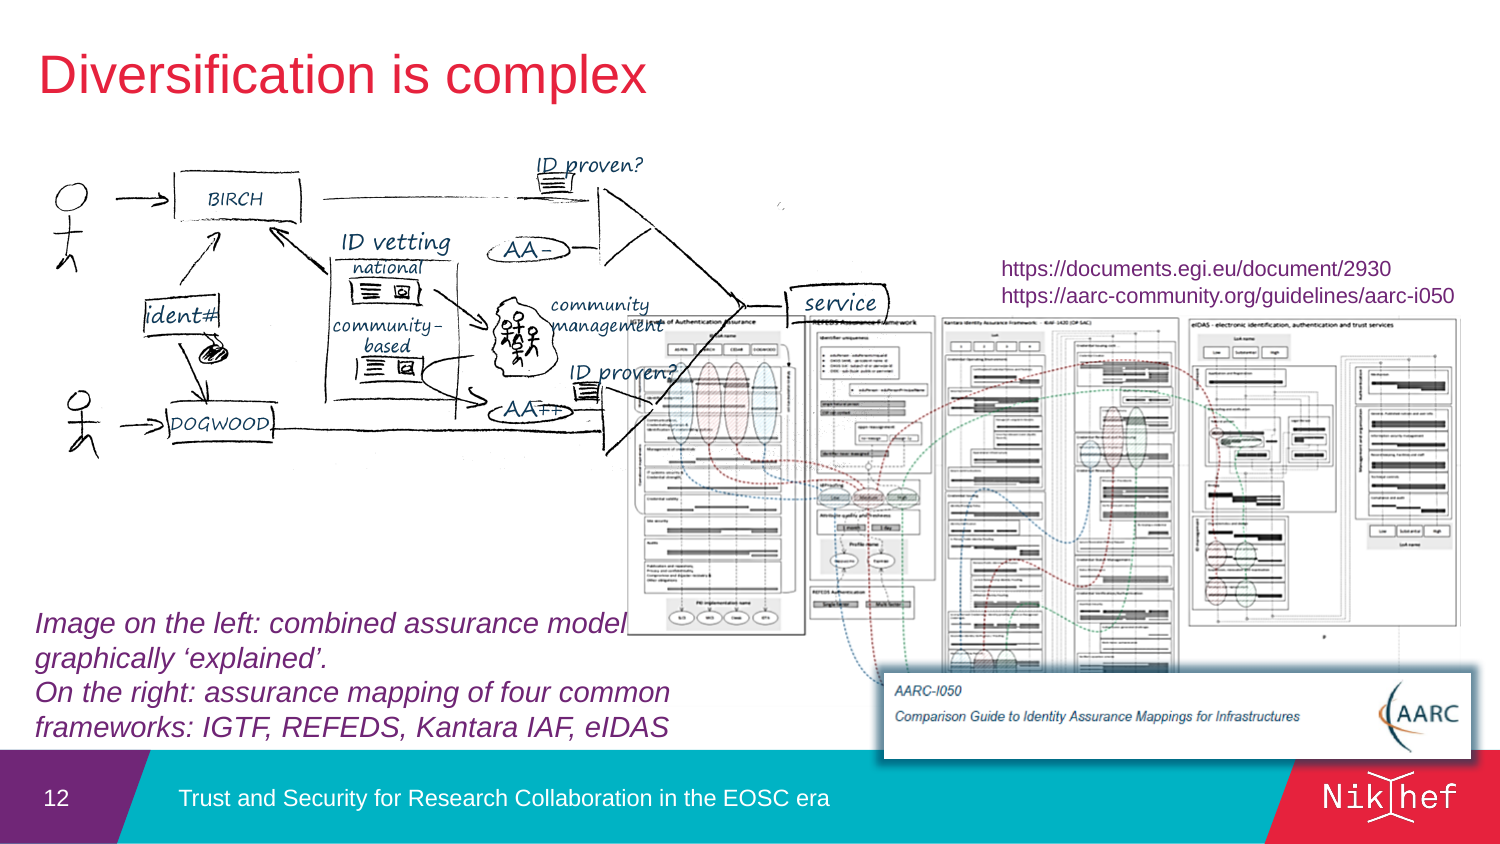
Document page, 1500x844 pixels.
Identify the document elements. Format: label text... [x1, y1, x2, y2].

picture [1324, 771, 1456, 823]
footer Trust and Security for Research Collaboration in the EOSC era [163, 755, 1244, 838]
list Diversification is complex [38, 38, 1462, 106]
slide_number 12 [42, 782, 73, 812]
text_box Image on the left: combined assurance model graphically ‘explained’. On the right: assurance mapping of four common frameworks: IGTF, REFEDS, Kantara IAF, eIDAS [26, 595, 689, 752]
picture [43, 138, 1472, 759]
text_box https://documents.egi.eu/document/2930 https://aarc-community.org/guidelines/aarc-i050 [992, 246, 1464, 316]
